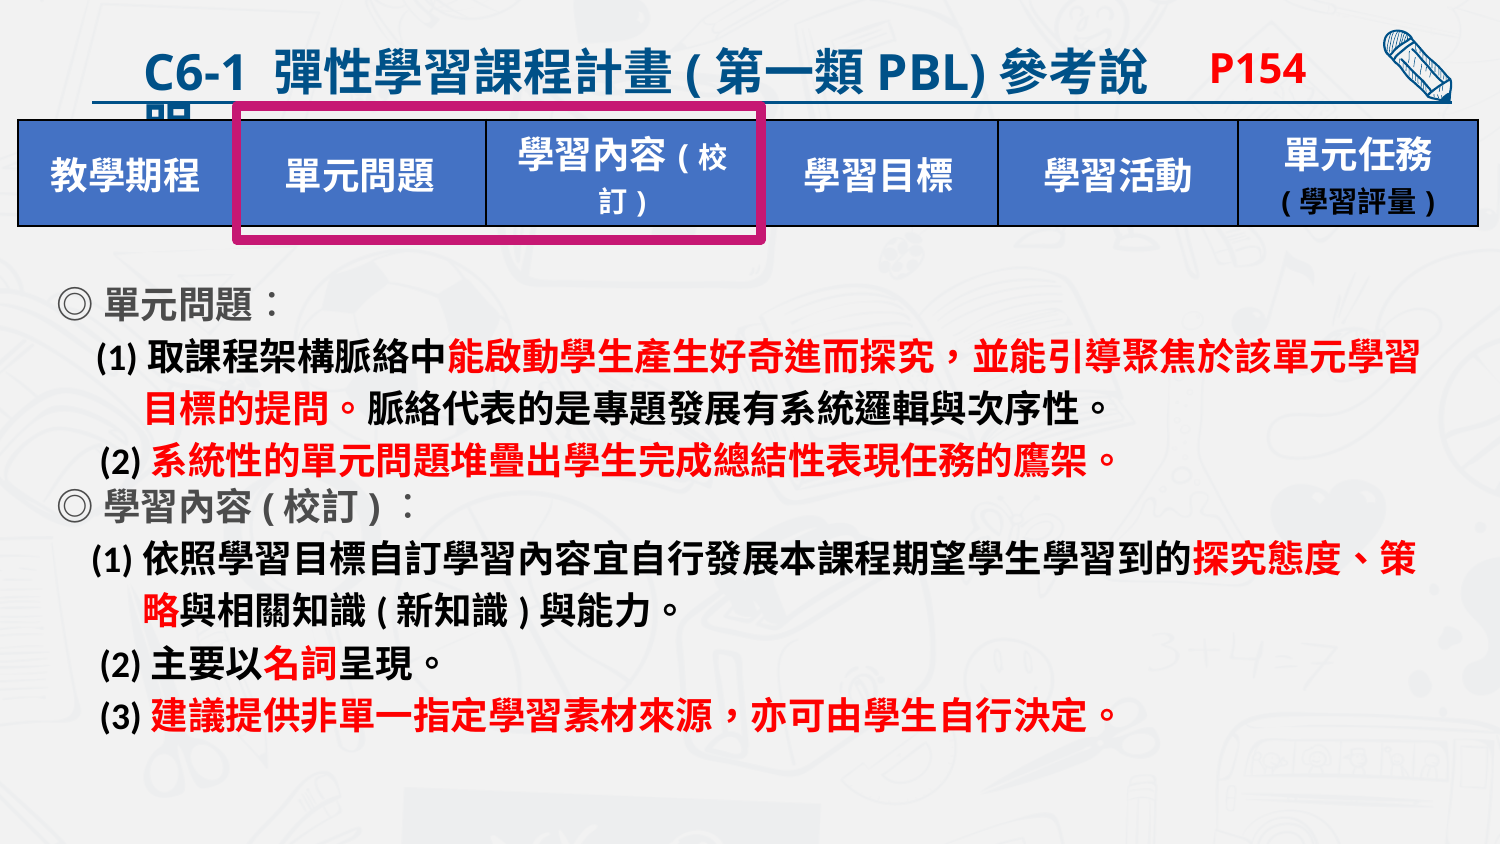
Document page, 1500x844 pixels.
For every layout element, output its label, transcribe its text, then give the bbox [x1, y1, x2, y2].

text_box ◎單元問題： (1)取課程架構脈絡中能啟動學生產生好奇進而探究，並能引導聚焦於該單元學習 目標的提問。脈絡代表的是專題發展有系統邏輯與次序性。 (2)系統性的單元問題堆疊出學生完成總結性表現任務的鷹架。 ◎學習內容(校訂)： (1)依照學習目標自訂學習內容宜自行發展本課程期望學生學習到的探究態度、策 略與相關知識(新知識)與能力。 (2)主要以名詞呈現。 (3)建議提供非單一指定學習素材來源，亦可由學生自行決定。 [41, 273, 1455, 744]
text_box P154 [1193, 40, 1327, 93]
table_header 學習目標 [761, 121, 997, 225]
table_header 教學期程 [19, 121, 232, 225]
table_header 學習活動 [999, 121, 1237, 225]
table_header 單元任務 (學習評量) [1239, 121, 1477, 225]
text_box [236, 105, 761, 240]
text_box C6-1 彈性學習課程計畫(第一類PBL)參考說明 [129, 40, 1193, 93]
